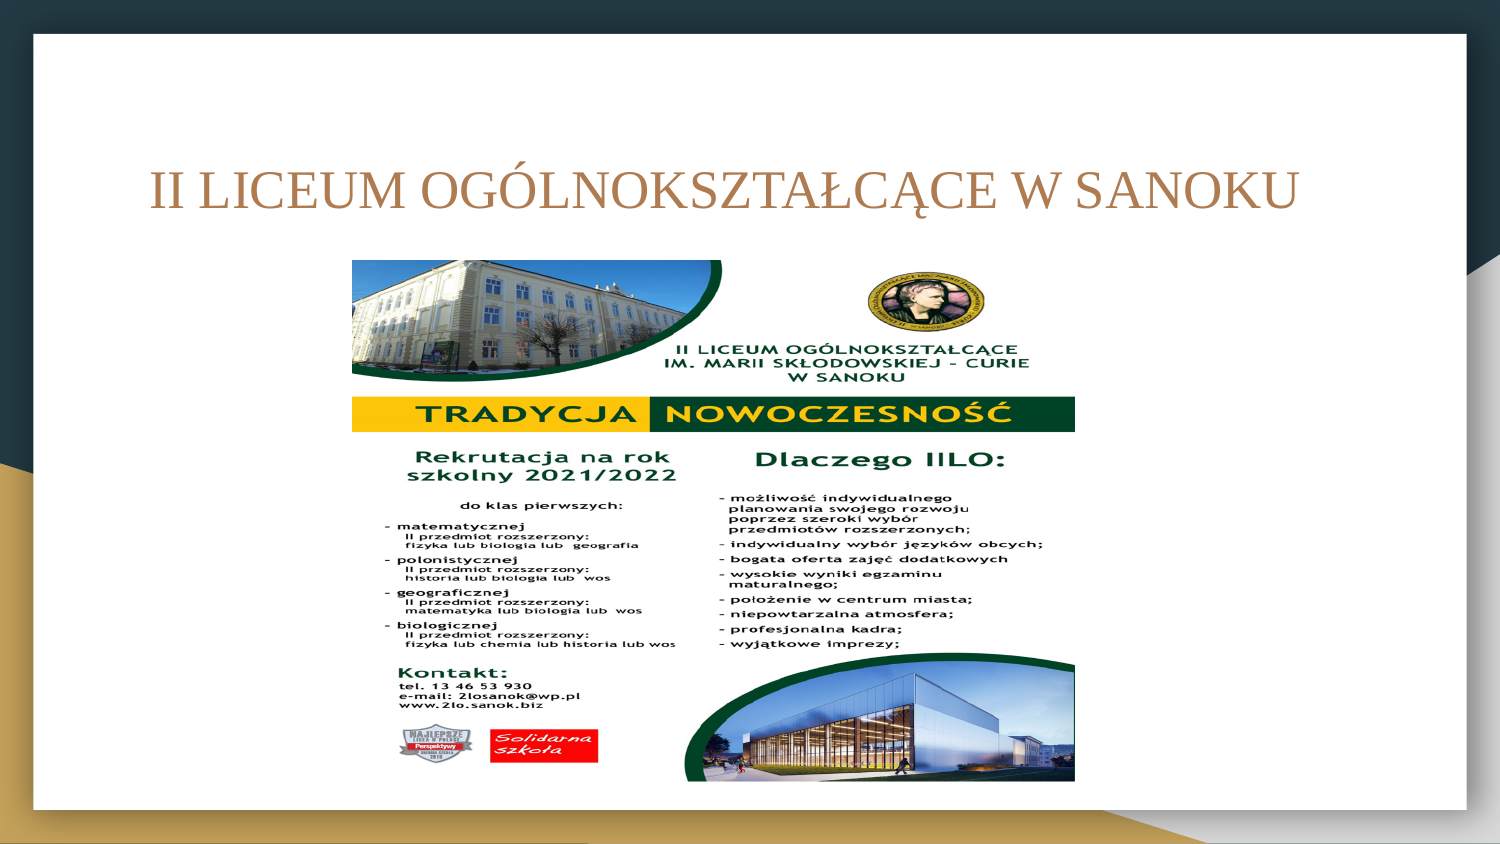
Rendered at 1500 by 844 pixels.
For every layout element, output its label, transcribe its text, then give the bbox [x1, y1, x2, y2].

title II LICEUM OGÓLNOKSZTAŁCĄCE W SANOKU [134, 138, 1366, 296]
picture [351, 259, 1075, 798]
